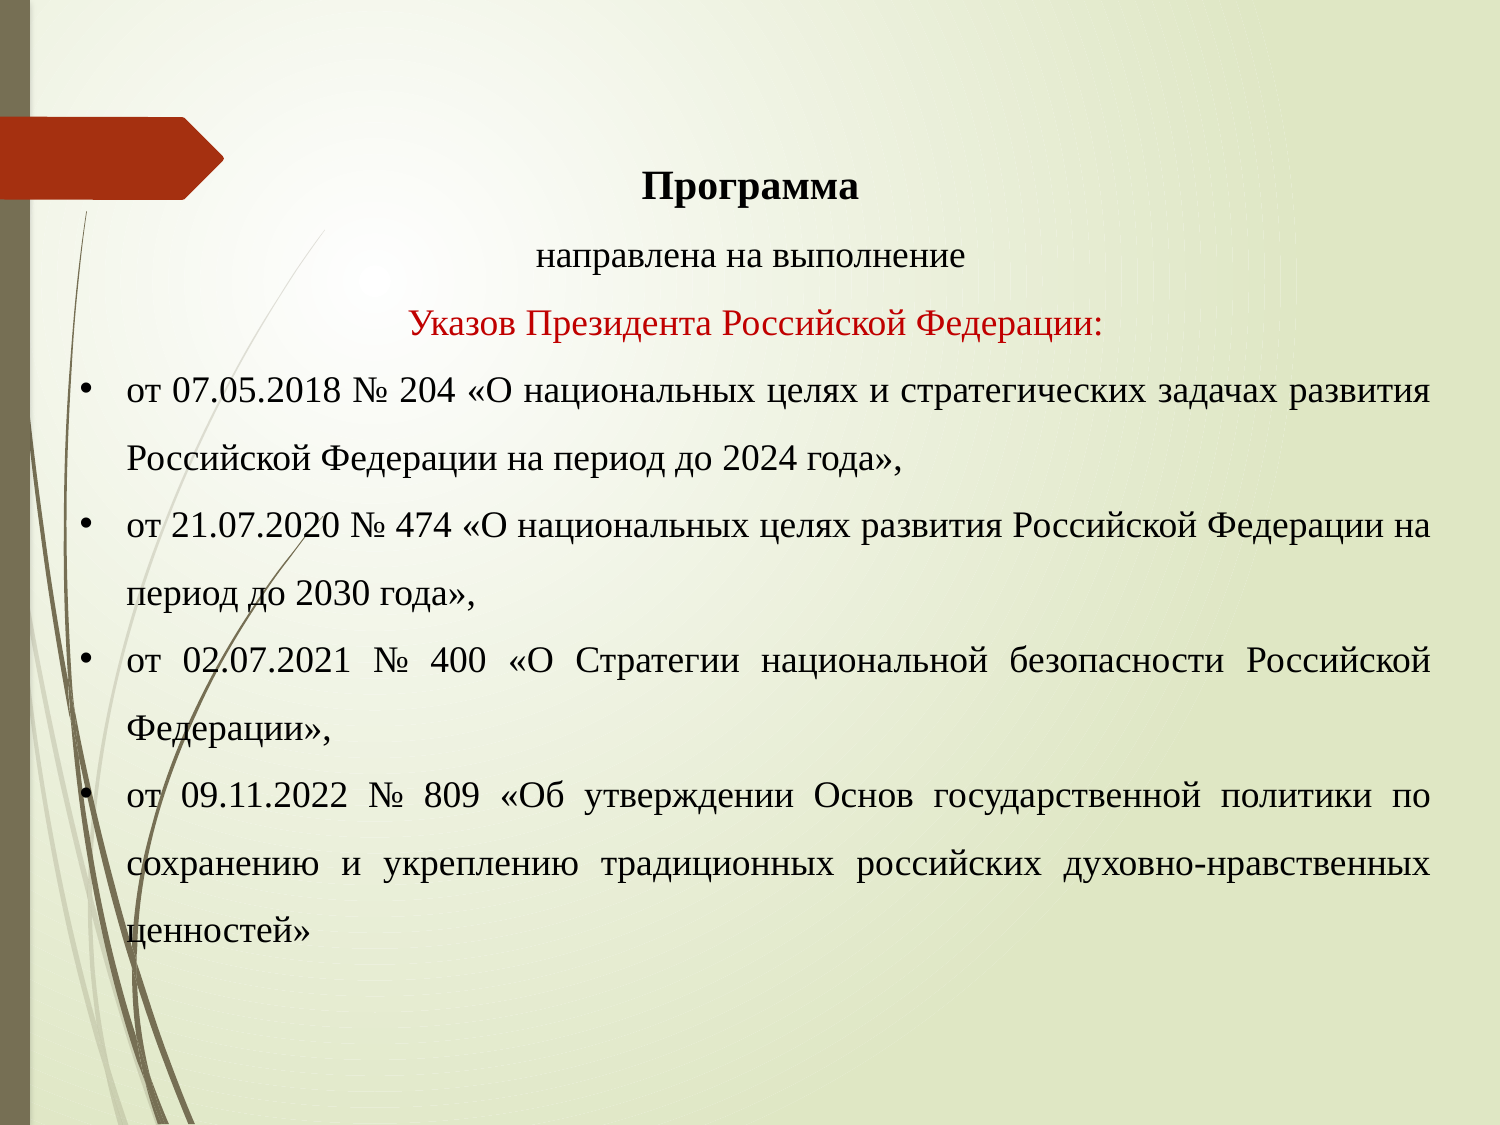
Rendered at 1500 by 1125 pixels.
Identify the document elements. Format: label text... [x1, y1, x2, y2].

text_box Программа направлена на выполнение Указов Президента Российской Федерации: от 07.05.2018 № 204 «О национальных целях и стратегических задачах развития Российской Федерации на период до 2024 года», от 21.07.2020 № 474 «О национальных целях развития Российской Федерации на период до 2030 года», от 02.07.2021 № 400 «О Стратегии национальной безопасности Российской Федерации», от 09.11.2022 № 809 «Об утверждении Основ государственной политики по сохранению и укреплению традиционных российских духовно-нравственных ценностей» [64, 125, 1447, 958]
